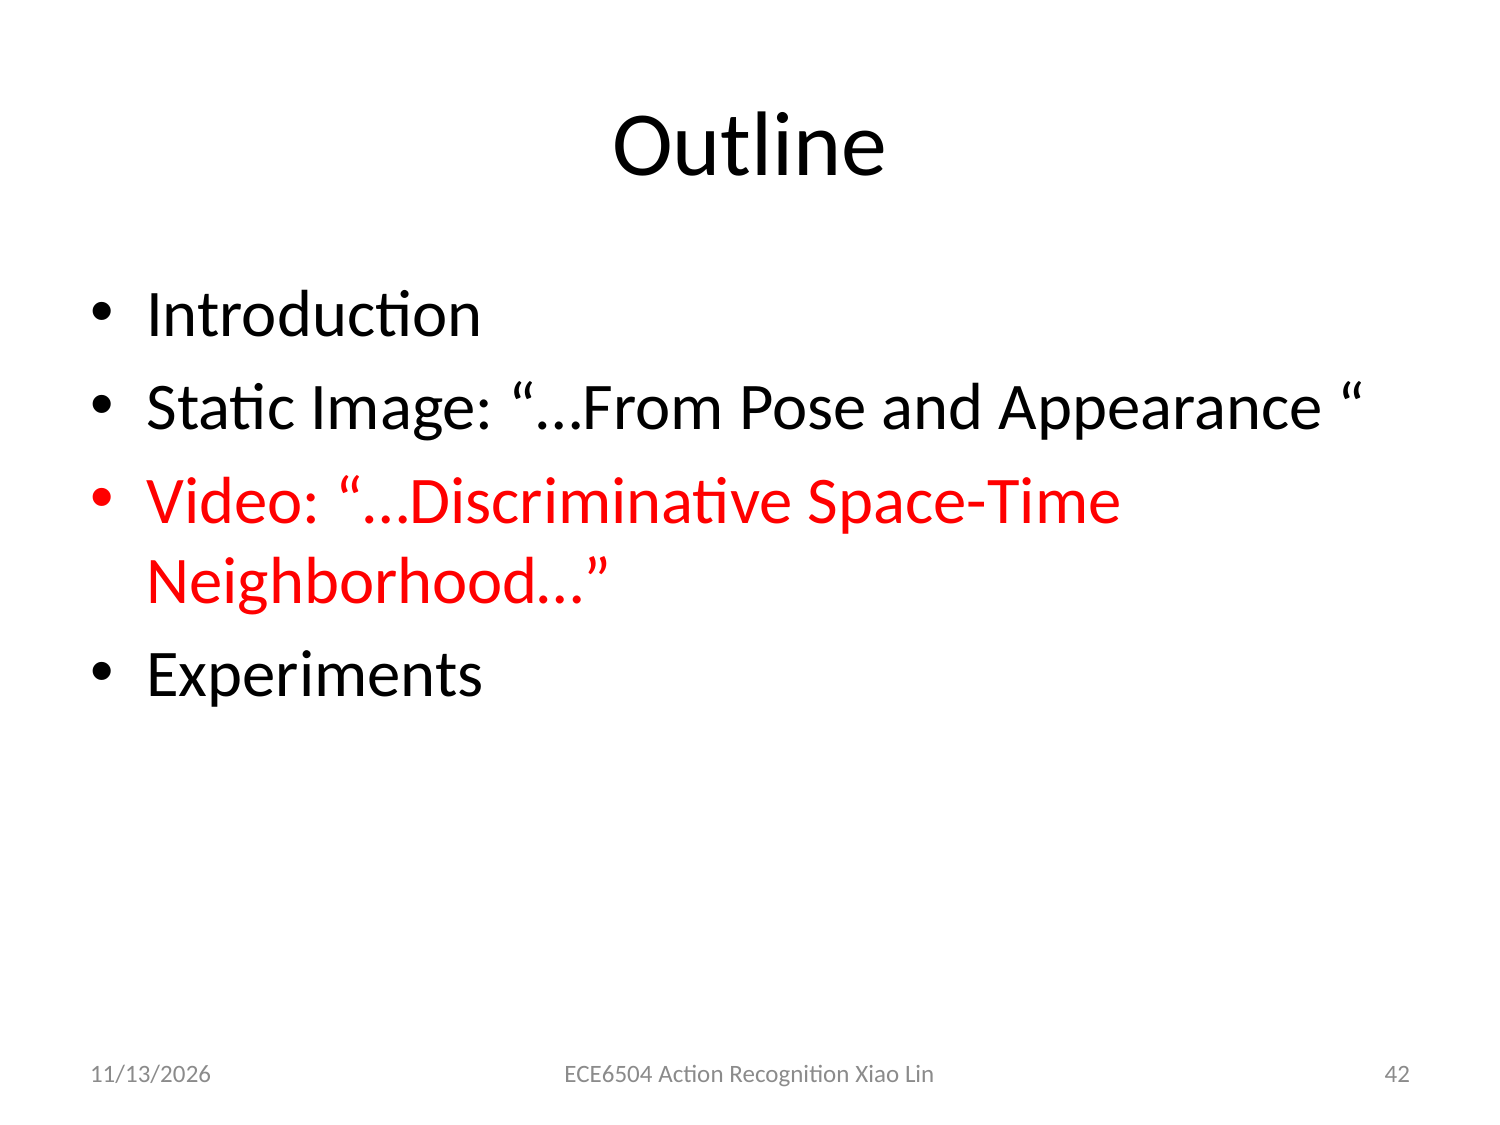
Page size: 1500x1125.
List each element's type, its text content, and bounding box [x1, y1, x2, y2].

title Outline [75, 45, 1425, 233]
slide_number 42 [1074, 1042, 1425, 1103]
footer ECE6504 Action Recognition Xiao Lin [512, 1042, 988, 1103]
list Introduction Static Image: “…From Pose and Appearance “ Video: “…Discriminative Space-Time Neighborhood…” Experiments [75, 262, 1425, 1005]
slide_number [75, 1042, 425, 1103]
